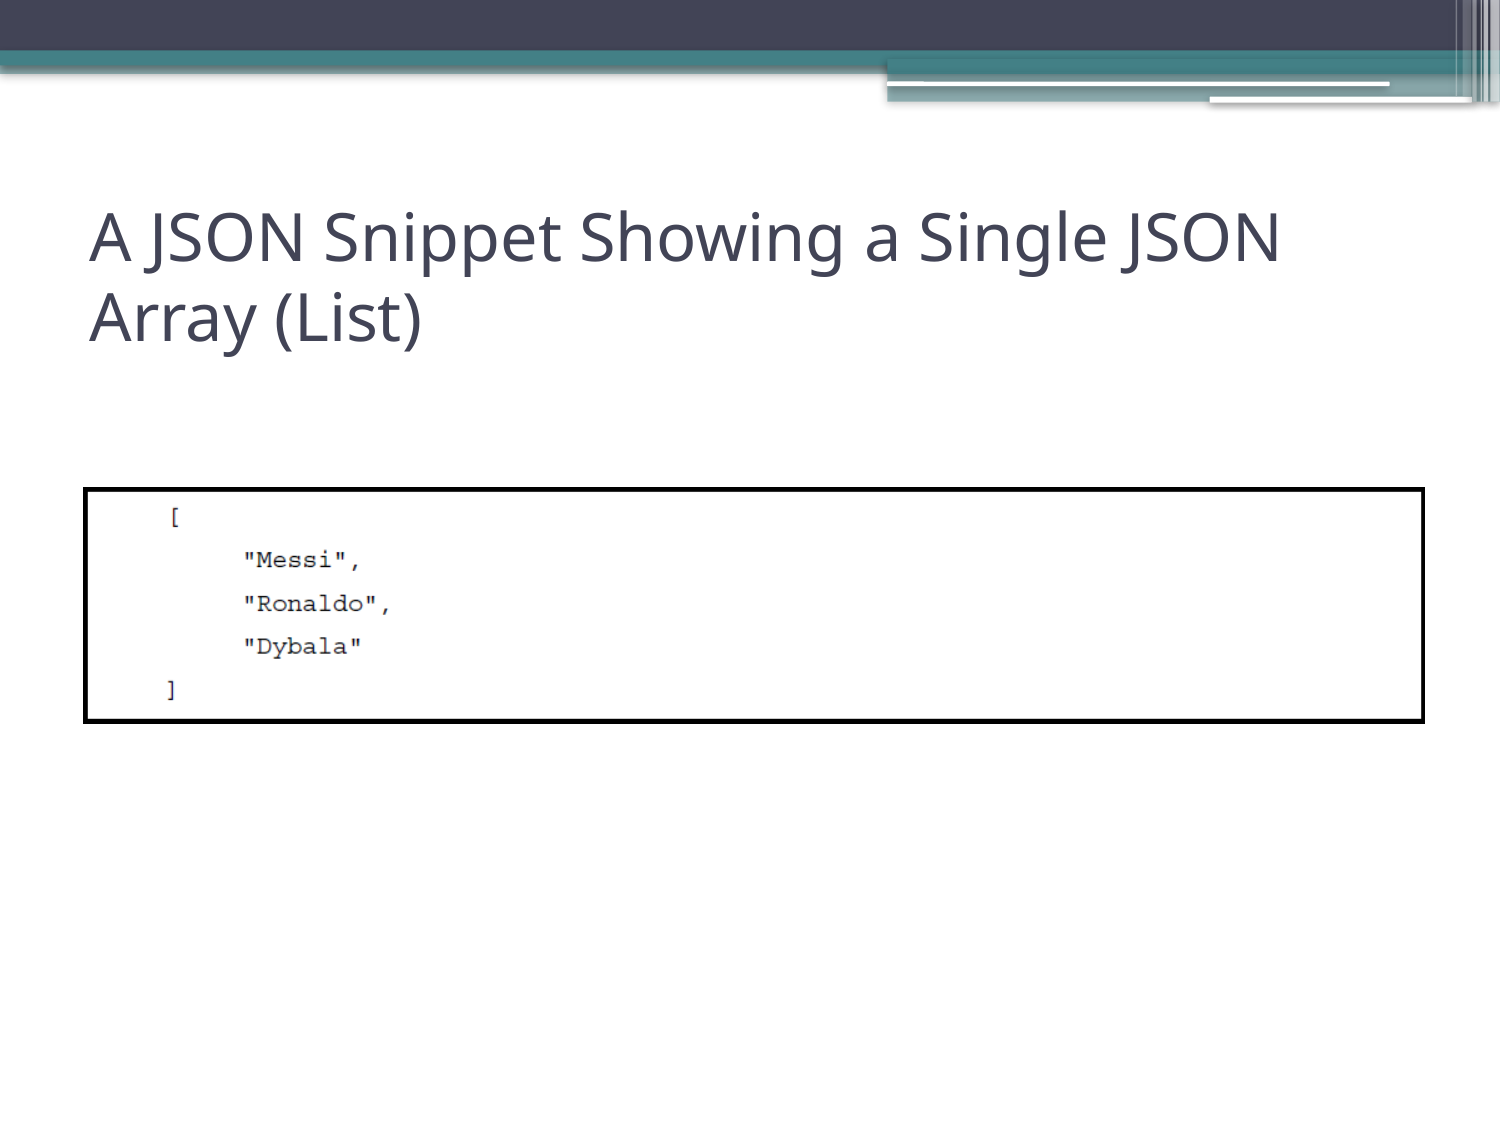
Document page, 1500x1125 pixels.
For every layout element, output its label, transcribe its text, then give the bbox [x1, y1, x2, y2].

title A JSON Snippet Showing a Single JSON Array (List) [75, 187, 1425, 363]
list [83, 487, 1426, 724]
